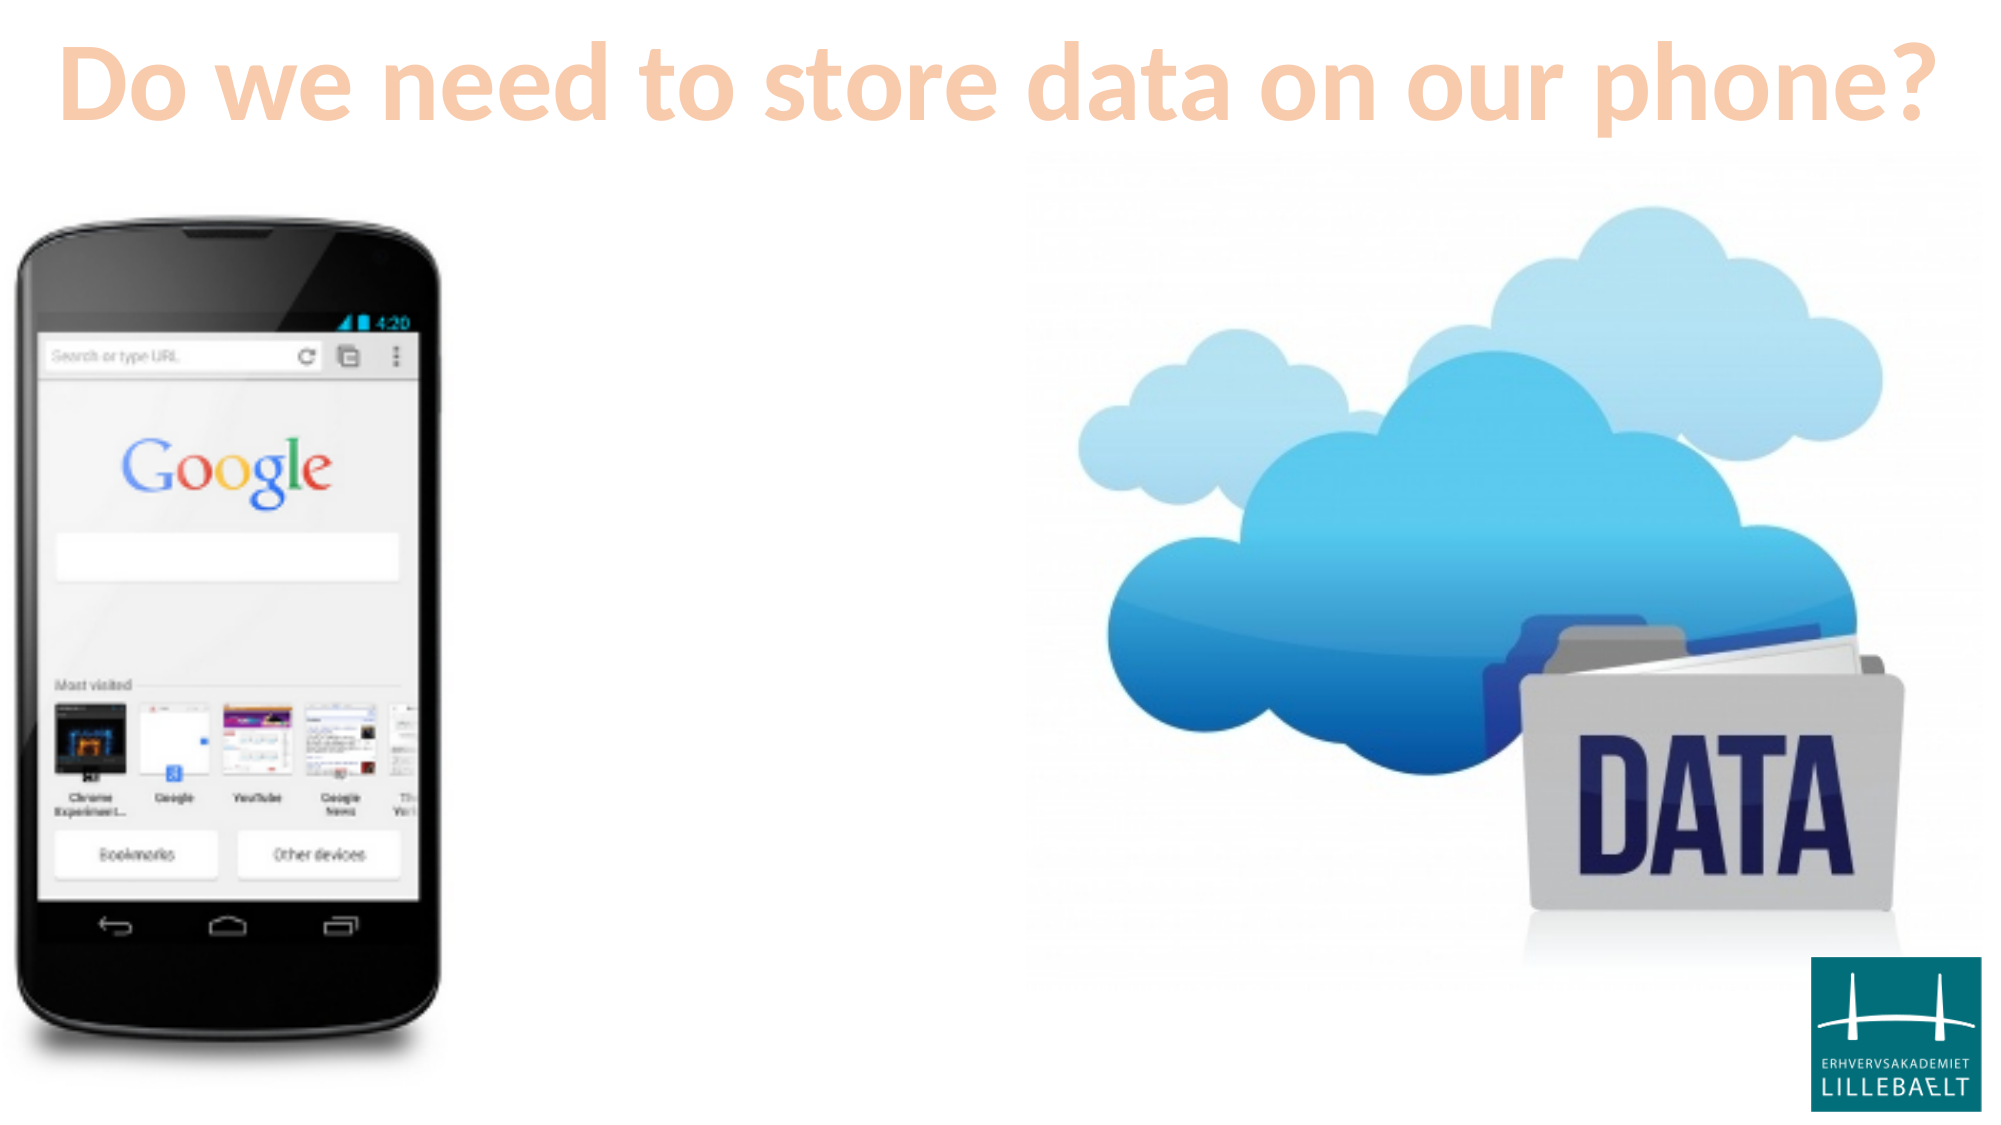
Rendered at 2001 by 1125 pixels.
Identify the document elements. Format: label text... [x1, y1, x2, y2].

text_box Do we need to store data on our phone? [0, 0, 2000, 150]
picture [0, 173, 458, 1089]
picture [1026, 151, 1983, 1113]
